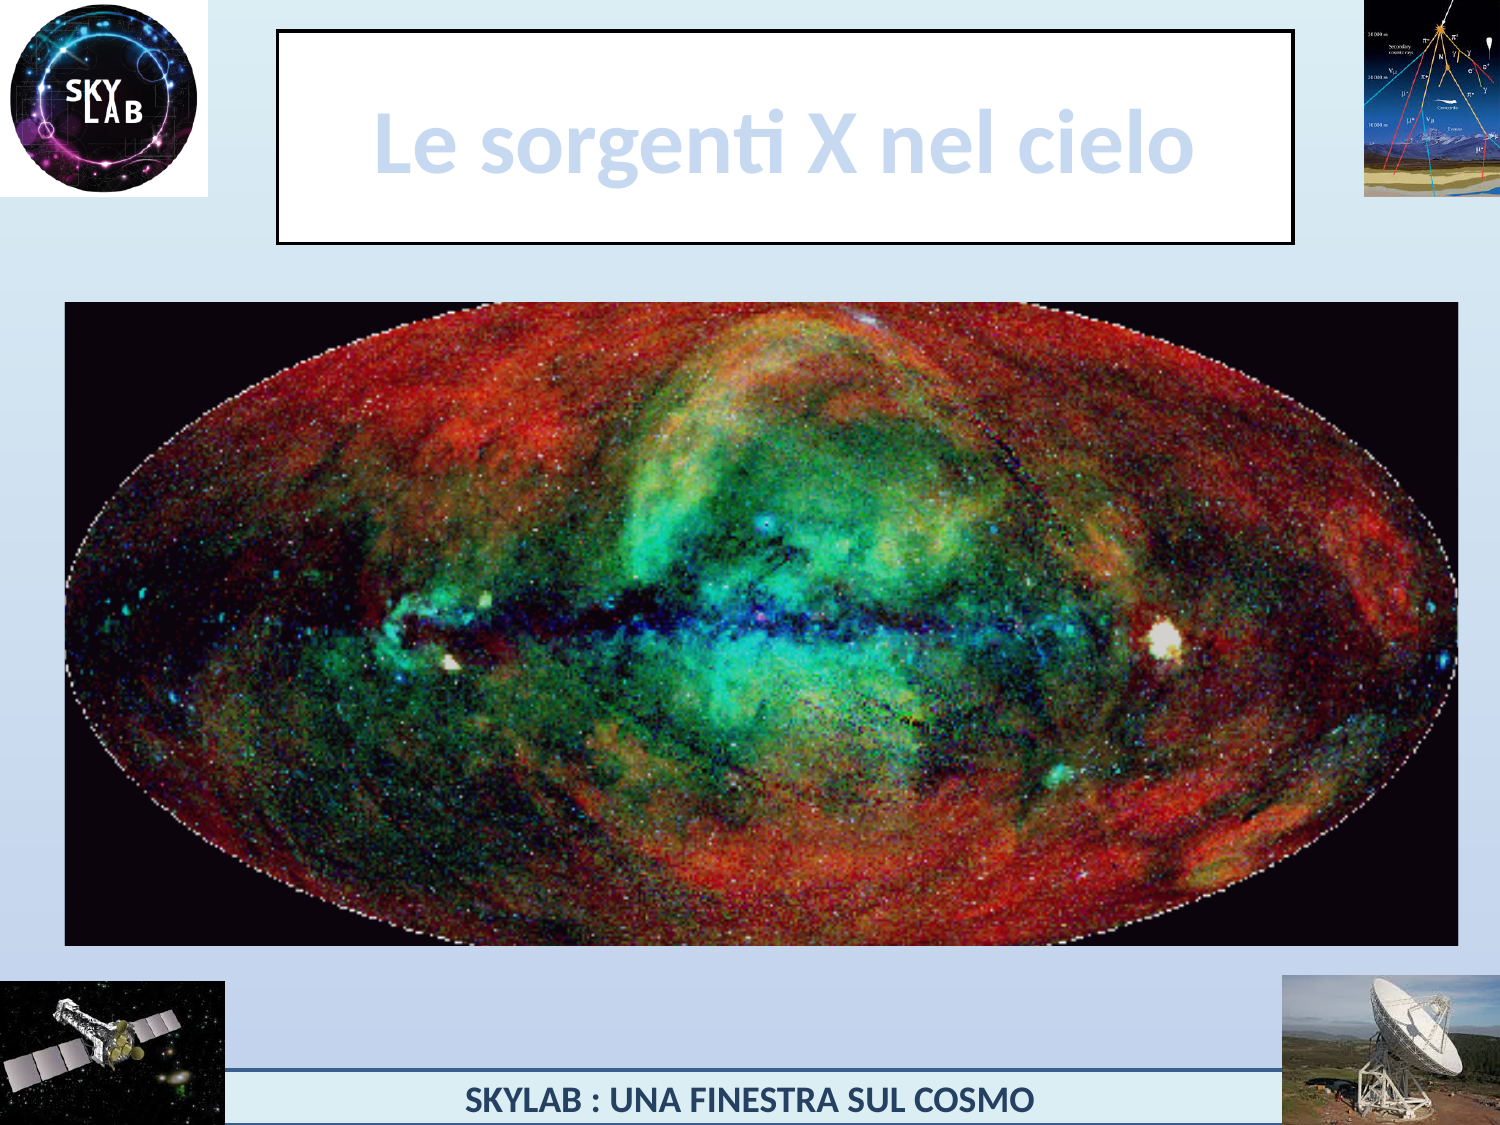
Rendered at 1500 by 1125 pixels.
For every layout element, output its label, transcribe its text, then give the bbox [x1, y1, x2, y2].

title Le sorgenti X nel cielo [276, 29, 1295, 245]
picture [0, 981, 225, 1125]
picture [0, 0, 208, 197]
picture [1364, 0, 1500, 197]
picture [1282, 975, 1500, 1125]
picture [64, 302, 1459, 947]
